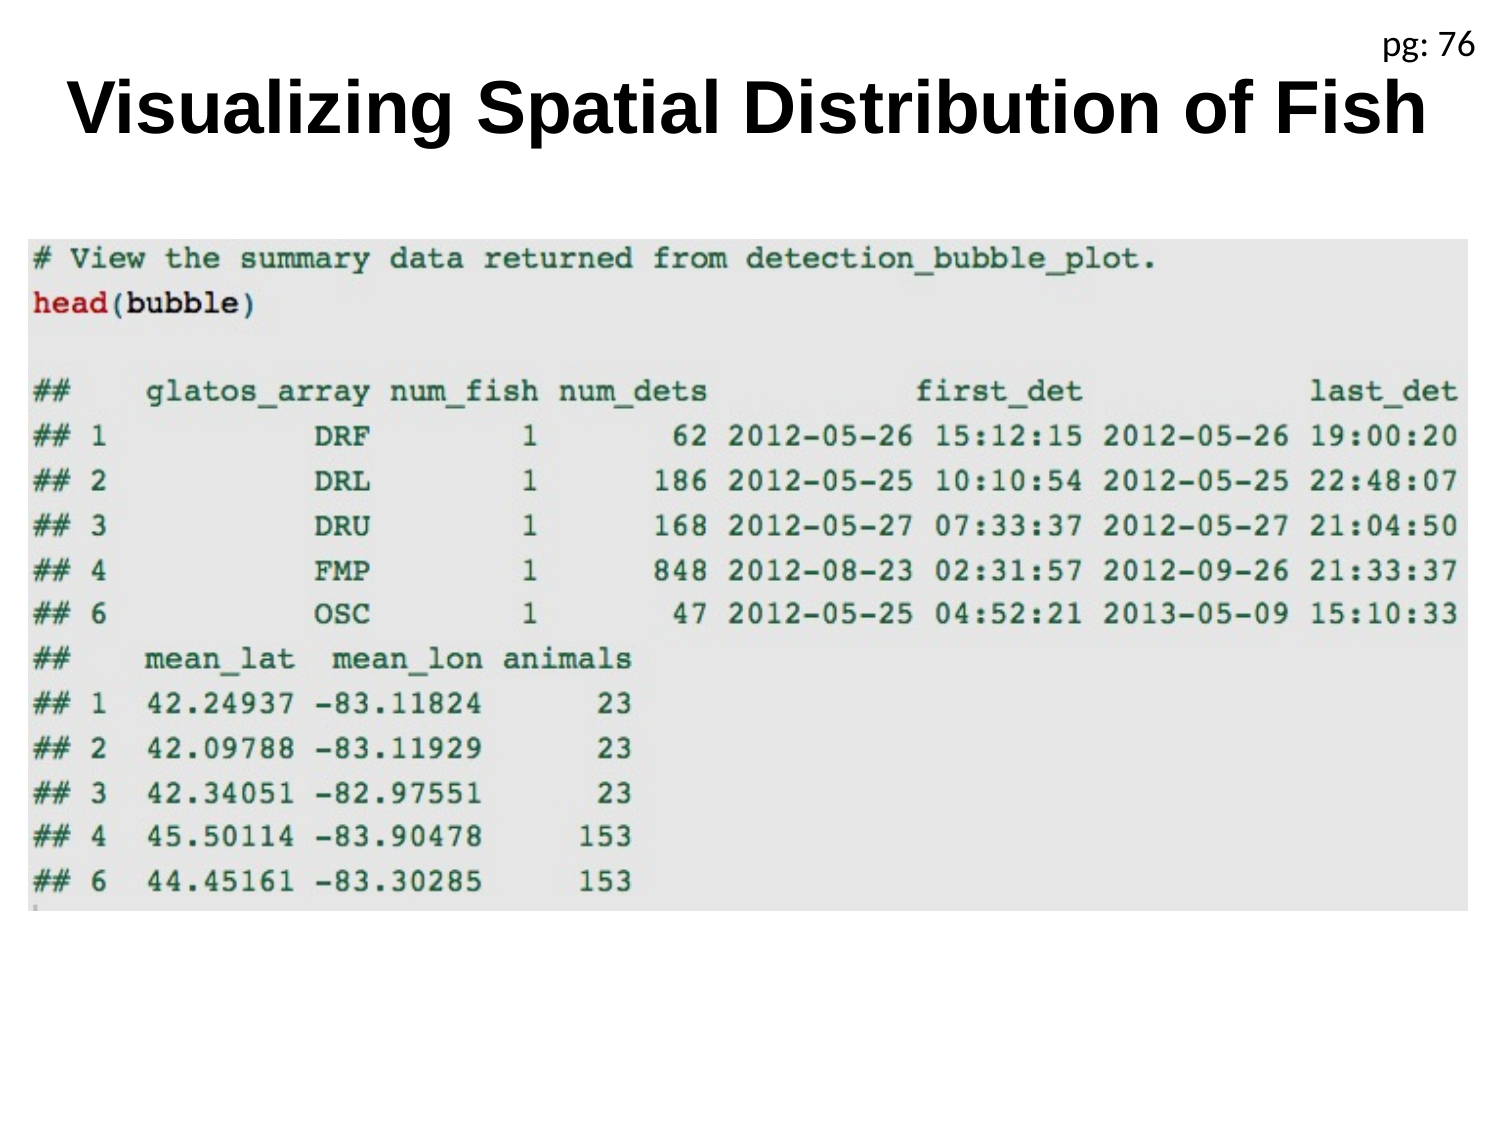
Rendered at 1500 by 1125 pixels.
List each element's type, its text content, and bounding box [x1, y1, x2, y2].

text_box Visualizing Spatial Distribution of Fish [19, 50, 1477, 156]
picture [28, 239, 1468, 911]
text_box pg: 76 [1367, 11, 1491, 71]
